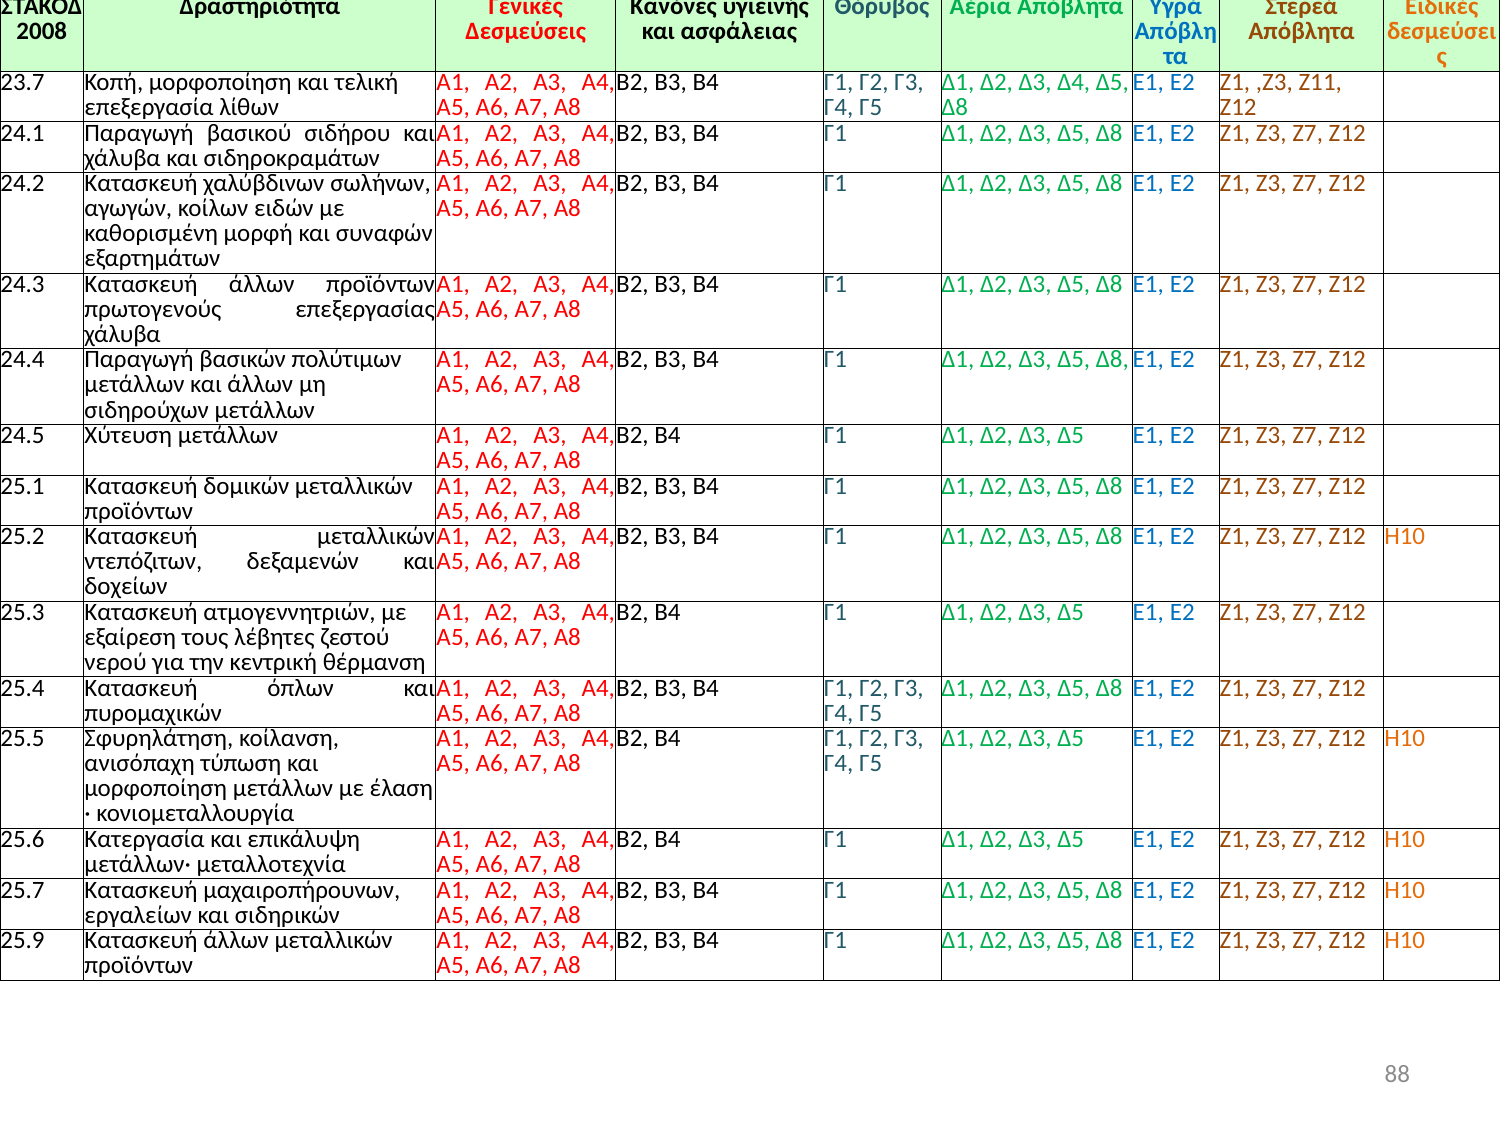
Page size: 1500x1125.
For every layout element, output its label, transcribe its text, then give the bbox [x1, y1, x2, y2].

table_cell Ζ1, Ζ3, Ζ7, Ζ12 [1220, 829, 1383, 878]
table_cell 23.7 [1, 72, 83, 121]
table_header Γενικές Δεσμεύσεις [436, 0, 615, 71]
slide_number 88 [1074, 1042, 1425, 1103]
table_cell A1, Α2, A3, Α4, Α5, Α6, Α7, Α8 [436, 677, 615, 727]
table_cell Γ1 [824, 122, 941, 172]
table_cell Γ1 [824, 879, 941, 929]
table_cell 25.6 [1, 829, 83, 878]
table_cell E1, Ε2 [1133, 879, 1219, 929]
table_cell Ζ1, Ζ3, Ζ7, Ζ12 [1220, 173, 1383, 273]
table_cell [1384, 425, 1499, 475]
table_cell Κατασκευή δομικών μεταλλικών προϊόντων [84, 476, 435, 525]
table_cell Δ1, Δ2, Δ3, Δ5, Δ8 [942, 526, 1132, 601]
table_cell 24.4 [1, 349, 83, 424]
table_cell Δ1, Δ2, Δ3, Δ5, Δ8 [942, 274, 1132, 348]
table_cell 24.2 [1, 173, 83, 273]
table_cell Γ1 [824, 526, 941, 601]
table_cell Δ1, Δ2, Δ3, Δ5, Δ8 [942, 930, 1132, 980]
table_cell Ζ1, Ζ3, Ζ7, Ζ12 [1220, 728, 1383, 828]
table_cell A1, Α2, A3, Α4, Α5, Α6, Α7, Α8 [436, 122, 615, 172]
table_cell E1, Ε2 [1133, 122, 1219, 172]
table_header Αέρια Απόβλητα [942, 0, 1132, 71]
table_cell Δ1, Δ2, Δ3, Δ5 [942, 425, 1132, 475]
table_cell Β2, Β3, Β4 [616, 349, 823, 424]
table_cell A1, Α2, A3, Α4, Α5, Α6, Α7, Α8 [436, 728, 615, 828]
table_cell E1, Ε2 [1133, 829, 1219, 878]
table_cell Δ1, Δ2, Δ3, Δ5, Δ8 [942, 677, 1132, 727]
table_cell Ζ1, Ζ3, Ζ7, Ζ12 [1220, 274, 1383, 348]
table_cell Κοπή, μορφοποίηση και τελική επεξεργασία λίθων [84, 72, 435, 121]
table_cell Β2, Β3, Β4 [616, 122, 823, 172]
table_cell E1, Ε2 [1133, 476, 1219, 525]
table_cell Ζ1, Ζ3, Ζ7, Ζ12 [1220, 476, 1383, 525]
table_cell Β2, Β3, Β4 [616, 930, 823, 980]
table_cell 25.7 [1, 879, 83, 929]
table_cell 25.9 [1, 930, 83, 980]
table_cell Δ1, Δ2, Δ3, Δ5, Δ8 [942, 122, 1132, 172]
table_cell A1, Α2, A3, Α4, Α5, Α6, Α7, Α8 [436, 829, 615, 878]
table_header Δραστηριότητα [84, 0, 435, 71]
table_cell A1, Α2, A3, Α4, Α5, Α6, Α7, Α8 [436, 602, 615, 676]
table_cell Παραγωγή βασικού σιδήρου και χάλυβα και σιδηροκραμάτων [84, 122, 435, 172]
table_cell Β2, Β3, Β4 [616, 677, 823, 727]
table_cell Η10 [1384, 526, 1499, 601]
table_cell Κατασκευή άλλων προϊόντων πρωτογενούς επεξεργασίας χάλυβα [84, 274, 435, 348]
table_cell E1, Ε2 [1133, 349, 1219, 424]
table_cell 25.5 [1, 728, 83, 828]
table_cell E1, Ε2 [1133, 930, 1219, 980]
table_cell Γ1 [824, 173, 941, 273]
table_cell Δ1, Δ2, Δ3, Δ5 [942, 728, 1132, 828]
table_cell Γ1, Γ2, Γ3, Γ4, Γ5 [824, 72, 941, 121]
table_cell Β2, Β4 [616, 425, 823, 475]
table_cell Γ1 [824, 829, 941, 878]
table_cell Κατασκευή μαχαιροπήρουνων, εργαλείων και σιδηρικών [84, 879, 435, 929]
table_cell Κατασκευή μεταλλικών ντεπόζιτων, δεξαμενών και δοχείων [84, 526, 435, 601]
table_cell E1, Ε2 [1133, 728, 1219, 828]
table_cell E1, Ε2 [1133, 425, 1219, 475]
table_cell [1384, 72, 1499, 121]
table_header Στερεά Απόβλητα [1220, 0, 1383, 71]
table_cell Παραγωγή βασικών πολύτιμων μετάλλων και άλλων μη σιδηρούχων μετάλλων [84, 349, 435, 424]
table_cell Η10 [1384, 728, 1499, 828]
table_cell Ζ1, Ζ3, Ζ7, Ζ12 [1220, 677, 1383, 727]
table_cell Δ1, Δ2, Δ3, Δ5 [942, 602, 1132, 676]
table_cell Β2, Β3, Β4 [616, 274, 823, 348]
table_cell E1, Ε2 [1133, 274, 1219, 348]
table_cell Β2, Β3, Β4 [616, 879, 823, 929]
table_cell 25.1 [1, 476, 83, 525]
table_cell [1384, 122, 1499, 172]
table_cell Γ1, Γ2, Γ3, Γ4, Γ5 [824, 677, 941, 727]
table_cell A1, Α2, A3, Α4, Α5, Α6, Α7, Α8 [436, 274, 615, 348]
table_cell Γ1 [824, 476, 941, 525]
table_cell [1384, 173, 1499, 273]
table_cell [1384, 476, 1499, 525]
table_cell Β2, Β3, Β4 [616, 476, 823, 525]
table_cell 25.4 [1, 677, 83, 727]
table_cell A1, Α2, A3, Α4, Α5, Α6, Α7, Α8 [436, 879, 615, 929]
table_cell Δ1, Δ2, Δ3, Δ5, Δ8 [942, 476, 1132, 525]
table_header Ειδικές δεσμεύσεις [1384, 0, 1499, 71]
table_cell Δ1, Δ2, Δ3, Δ4, Δ5, Δ8 [942, 72, 1132, 121]
table_cell 25.3 [1, 602, 83, 676]
table_cell 24.3 [1, 274, 83, 348]
table_cell Κατασκευή άλλων μεταλλικών προϊόντων [84, 930, 435, 980]
table_cell Ζ1, Ζ3, Ζ7, Ζ12 [1220, 526, 1383, 601]
table_cell Β2, Β4 [616, 602, 823, 676]
table_cell Γ1 [824, 349, 941, 424]
table_cell Δ1, Δ2, Δ3, Δ5, Δ8, [942, 349, 1132, 424]
table_cell [1384, 274, 1499, 348]
table_cell Β2, Β3, Β4 [616, 72, 823, 121]
table_cell Δ1, Δ2, Δ3, Δ5, Δ8 [942, 173, 1132, 273]
table_cell Γ1 [824, 930, 941, 980]
table_cell [1384, 677, 1499, 727]
table_cell E1, Ε2 [1133, 602, 1219, 676]
table_header ΣΤΑΚΟΔ 2008 [1, 0, 83, 71]
table_header Θόρυβος [824, 0, 941, 71]
table_cell Ζ1, Ζ3, Ζ7, Ζ12 [1220, 425, 1383, 475]
table_cell E1, Ε2 [1133, 72, 1219, 121]
table_cell 24.1 [1, 122, 83, 172]
table_cell Σφυρηλάτηση, κοίλανση, ανισόπαχη τύπωση και μορφοποίηση μετάλλων με έλαση · κονιομεταλλουργία [84, 728, 435, 828]
table_cell Ζ1, ,Ζ3, Ζ11, Ζ12 [1220, 72, 1383, 121]
table_cell A1, Α2, A3, Α4, Α5, Α6, Α7, Α8 [436, 425, 615, 475]
table_cell Κατασκευή χαλύβδινων σωλήνων, αγωγών, κοίλων ειδών με καθορισμένη μορφή και συναφών εξαρτημάτων [84, 173, 435, 273]
table_cell Γ1 [824, 274, 941, 348]
table_cell Κατεργασία και επικάλυψη μετάλλων· μεταλλοτεχνία [84, 829, 435, 878]
table_cell [1384, 602, 1499, 676]
table_cell E1, Ε2 [1133, 173, 1219, 273]
table_cell Η10 [1384, 879, 1499, 929]
table_cell E1, Ε2 [1133, 677, 1219, 727]
table_cell Δ1, Δ2, Δ3, Δ5, Δ8 [942, 879, 1132, 929]
table_cell 25.2 [1, 526, 83, 601]
table_cell Β2, Β4 [616, 829, 823, 878]
table_cell E1, Ε2 [1133, 526, 1219, 601]
table_cell Β2, Β4 [616, 728, 823, 828]
table_cell Ζ1, Ζ3, Ζ7, Ζ12 [1220, 122, 1383, 172]
table_cell A1, Α2, A3, Α4, Α5, Α6, Α7, Α8 [436, 526, 615, 601]
table_cell Γ1 [824, 425, 941, 475]
table_cell [1384, 349, 1499, 424]
table_cell 24.5 [1, 425, 83, 475]
table_cell Ζ1, Ζ3, Ζ7, Ζ12 [1220, 602, 1383, 676]
table_cell Β2, Β3, Β4 [616, 173, 823, 273]
table_cell Ζ1, Ζ3, Ζ7, Ζ12 [1220, 349, 1383, 424]
table_cell Ζ1, Ζ3, Ζ7, Ζ12 [1220, 879, 1383, 929]
table_cell A1, Α2, A3, Α4, Α5, Α6, Α7, Α8 [436, 173, 615, 273]
table_cell Γ1 [824, 602, 941, 676]
table_cell Δ1, Δ2, Δ3, Δ5 [942, 829, 1132, 878]
table_cell Η10 [1384, 829, 1499, 878]
table_cell Κατασκευή όπλων και πυρομαχικών [84, 677, 435, 727]
table_header Υγρά Απόβλητα [1133, 0, 1219, 71]
table_cell Γ1, Γ2, Γ3, Γ4, Γ5 [824, 728, 941, 828]
table_cell Β2, Β3, Β4 [616, 526, 823, 601]
table_cell A1, Α2, A3, Α4, Α5, Α6, Α7, Α8 [436, 349, 615, 424]
table_cell A1, Α2, A3, Α4, Α5, Α6, Α7, Α8 [436, 72, 615, 121]
table_cell Κατασκευή ατμογεννητριών, με εξαίρεση τους λέβητες ζεστού νερού για την κεντρική θέρμανση [84, 602, 435, 676]
table_cell A1, Α2, A3, Α4, Α5, Α6, Α7, Α8 [436, 930, 615, 980]
table_header Κανόνες υγιεινής και ασφάλειας [616, 0, 823, 71]
table_cell A1, Α2, A3, Α4, Α5, Α6, Α7, Α8 [436, 476, 615, 525]
table_cell Χύτευση μετάλλων [84, 425, 435, 475]
table_cell Ζ1, Ζ3, Ζ7, Ζ12 [1220, 930, 1383, 980]
table_cell Η10 [1384, 930, 1499, 980]
